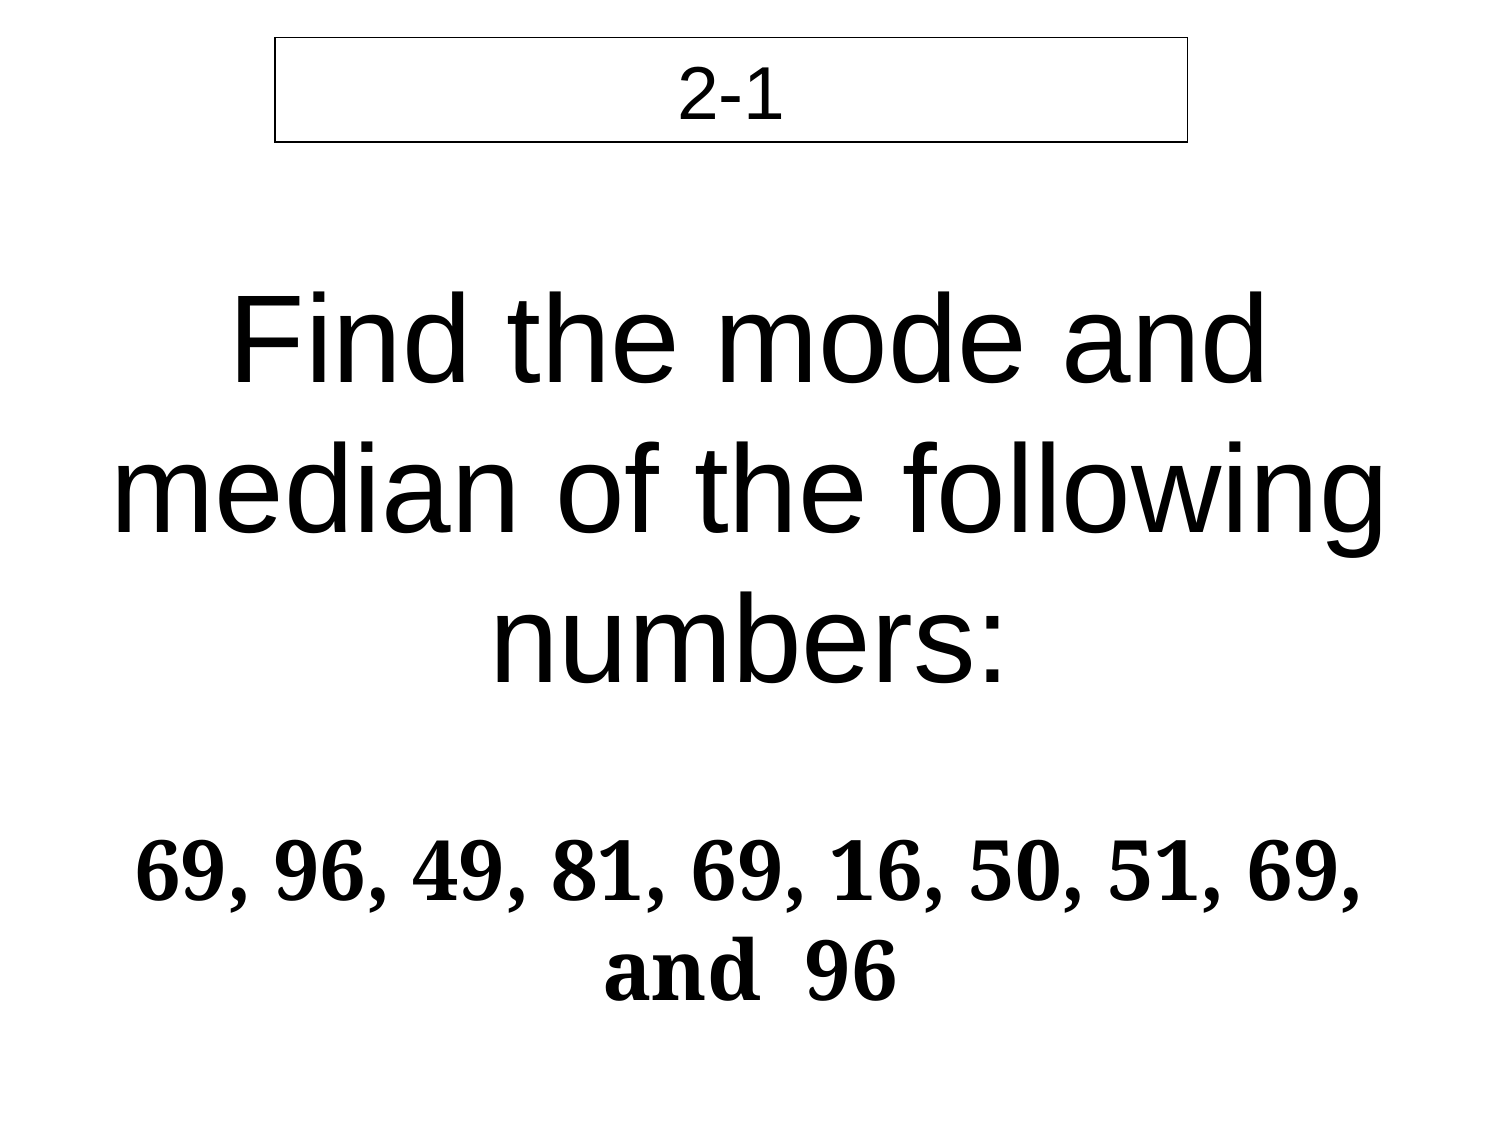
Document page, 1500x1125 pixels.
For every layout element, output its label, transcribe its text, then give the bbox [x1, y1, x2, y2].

text_box 2-1 [274, 37, 1188, 143]
text_box Find the mode and median of the following numbers: 69, 96, 49, 81, 69, 16, 50, 51, 69, and 96 [50, 249, 1450, 1025]
